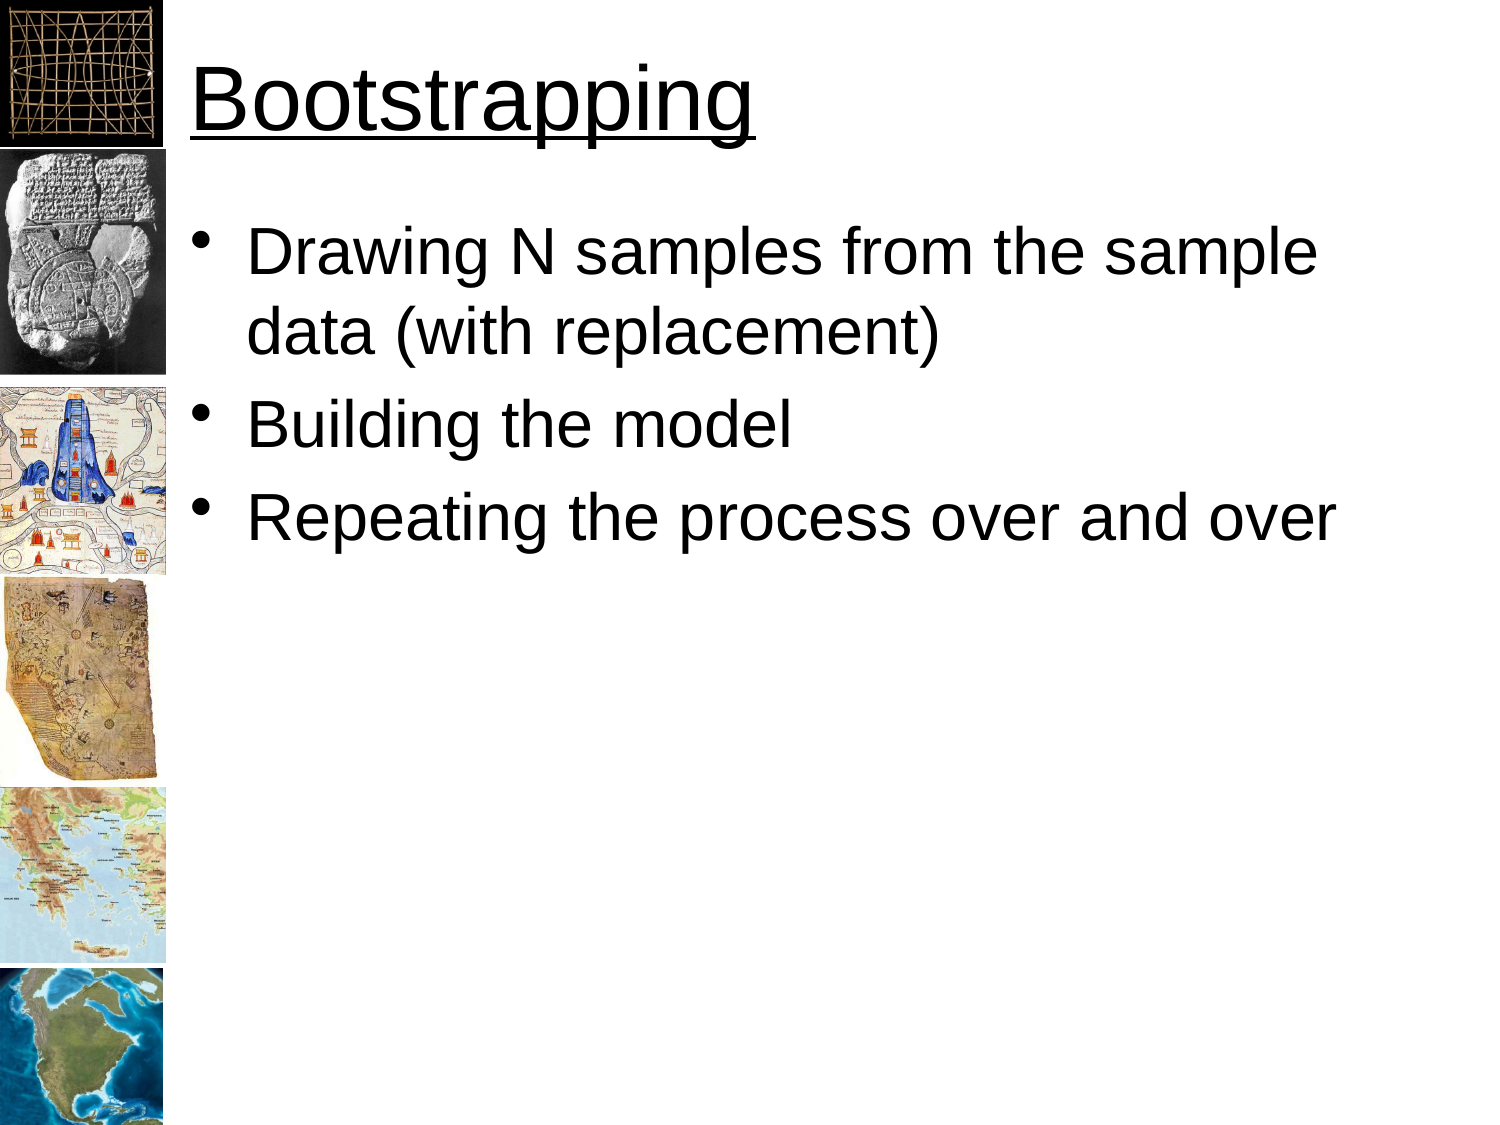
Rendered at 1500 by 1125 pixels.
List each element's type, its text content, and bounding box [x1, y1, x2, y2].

title Bootstrapping [174, 0, 1475, 188]
list Drawing N samples from the sample data (with replacement) Building the model Repeating the process over and over [174, 200, 1475, 1013]
picture [0, 0, 163, 147]
picture [0, 387, 166, 963]
picture [0, 149, 166, 375]
picture [0, 968, 163, 1125]
